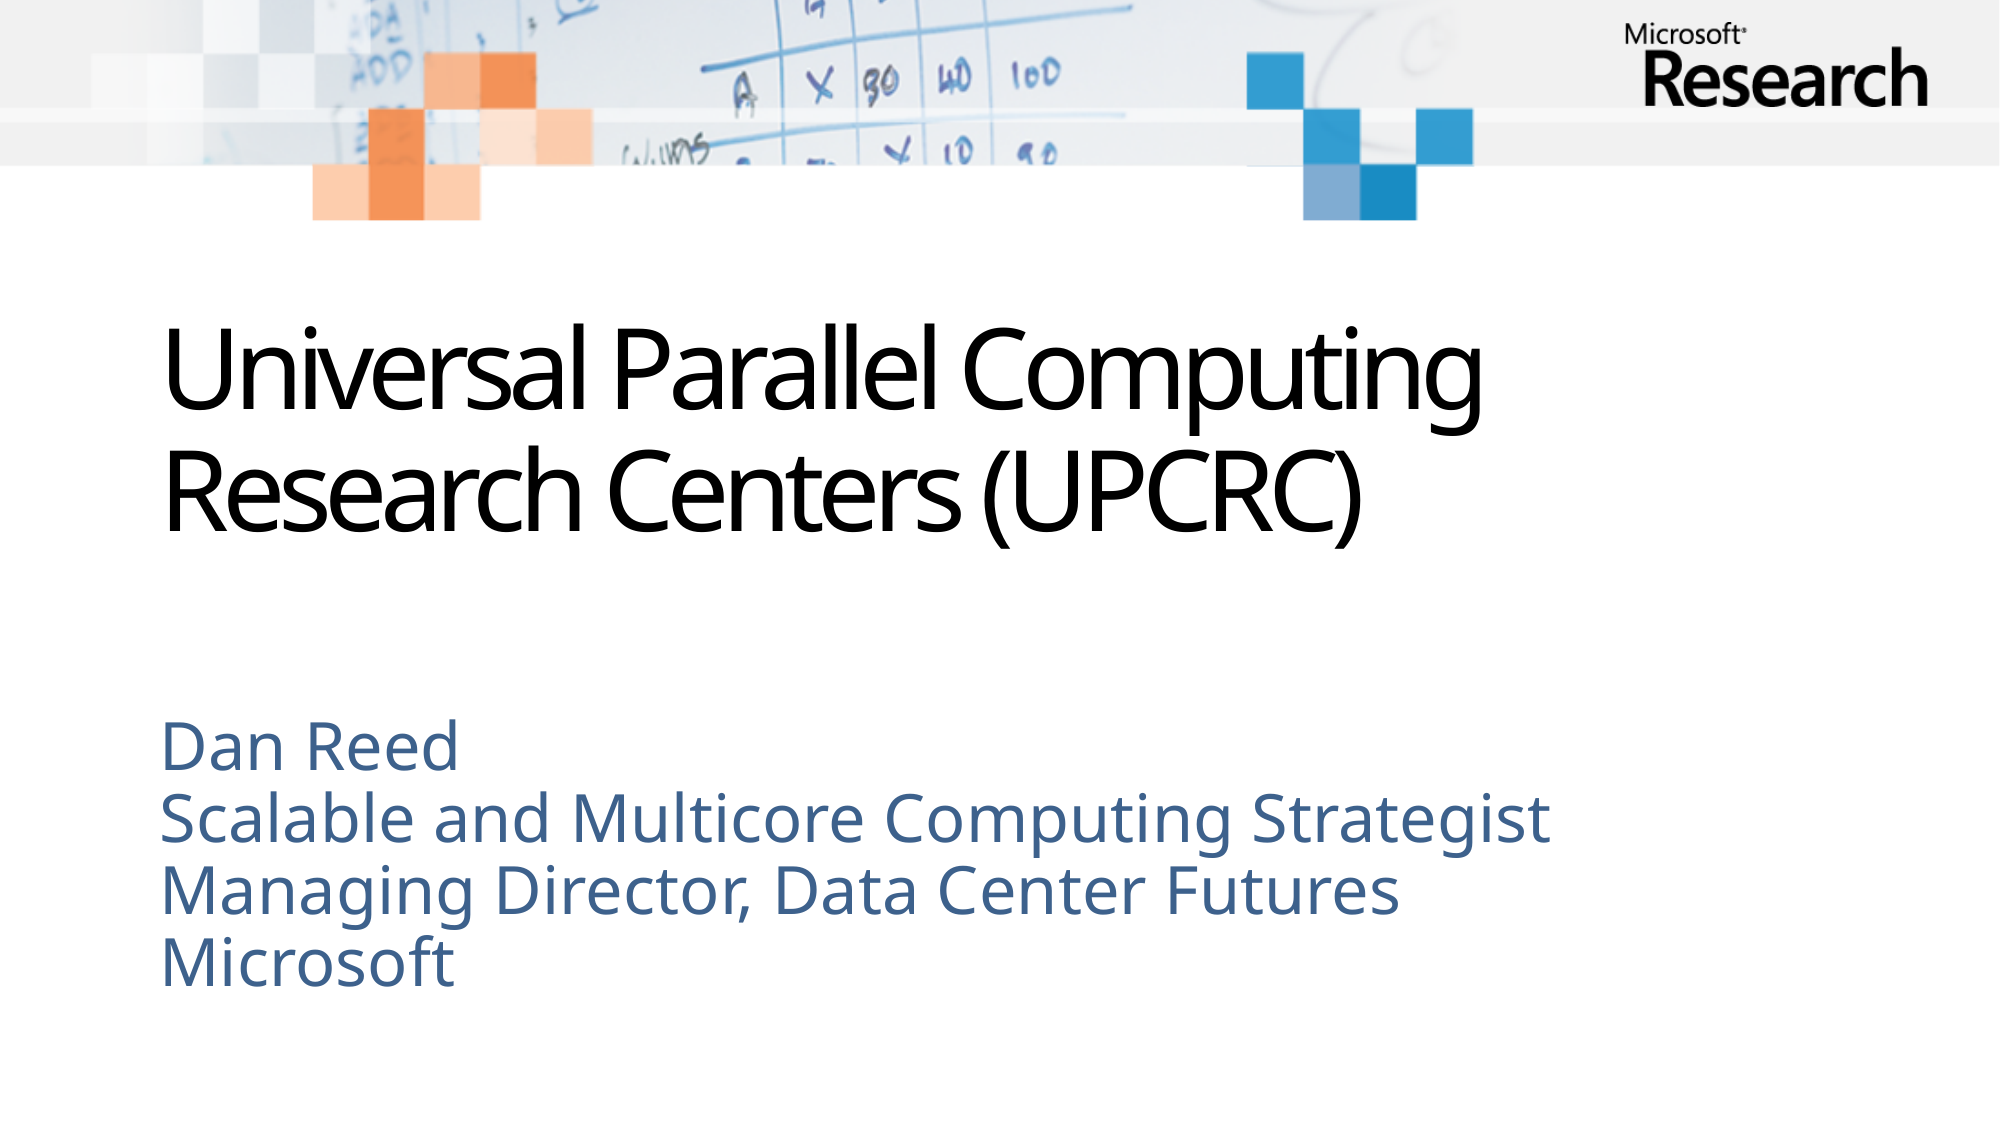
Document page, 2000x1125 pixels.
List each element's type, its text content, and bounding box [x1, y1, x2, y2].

picture [0, 0, 2000, 275]
subtitle Dan Reed Scalable and Multicore Computing Strategist Managing Director, Data Center Futures Microsoft [159, 712, 1840, 789]
title Universal Parallel Computing Research Centers (UPCRC) [159, 312, 1840, 563]
